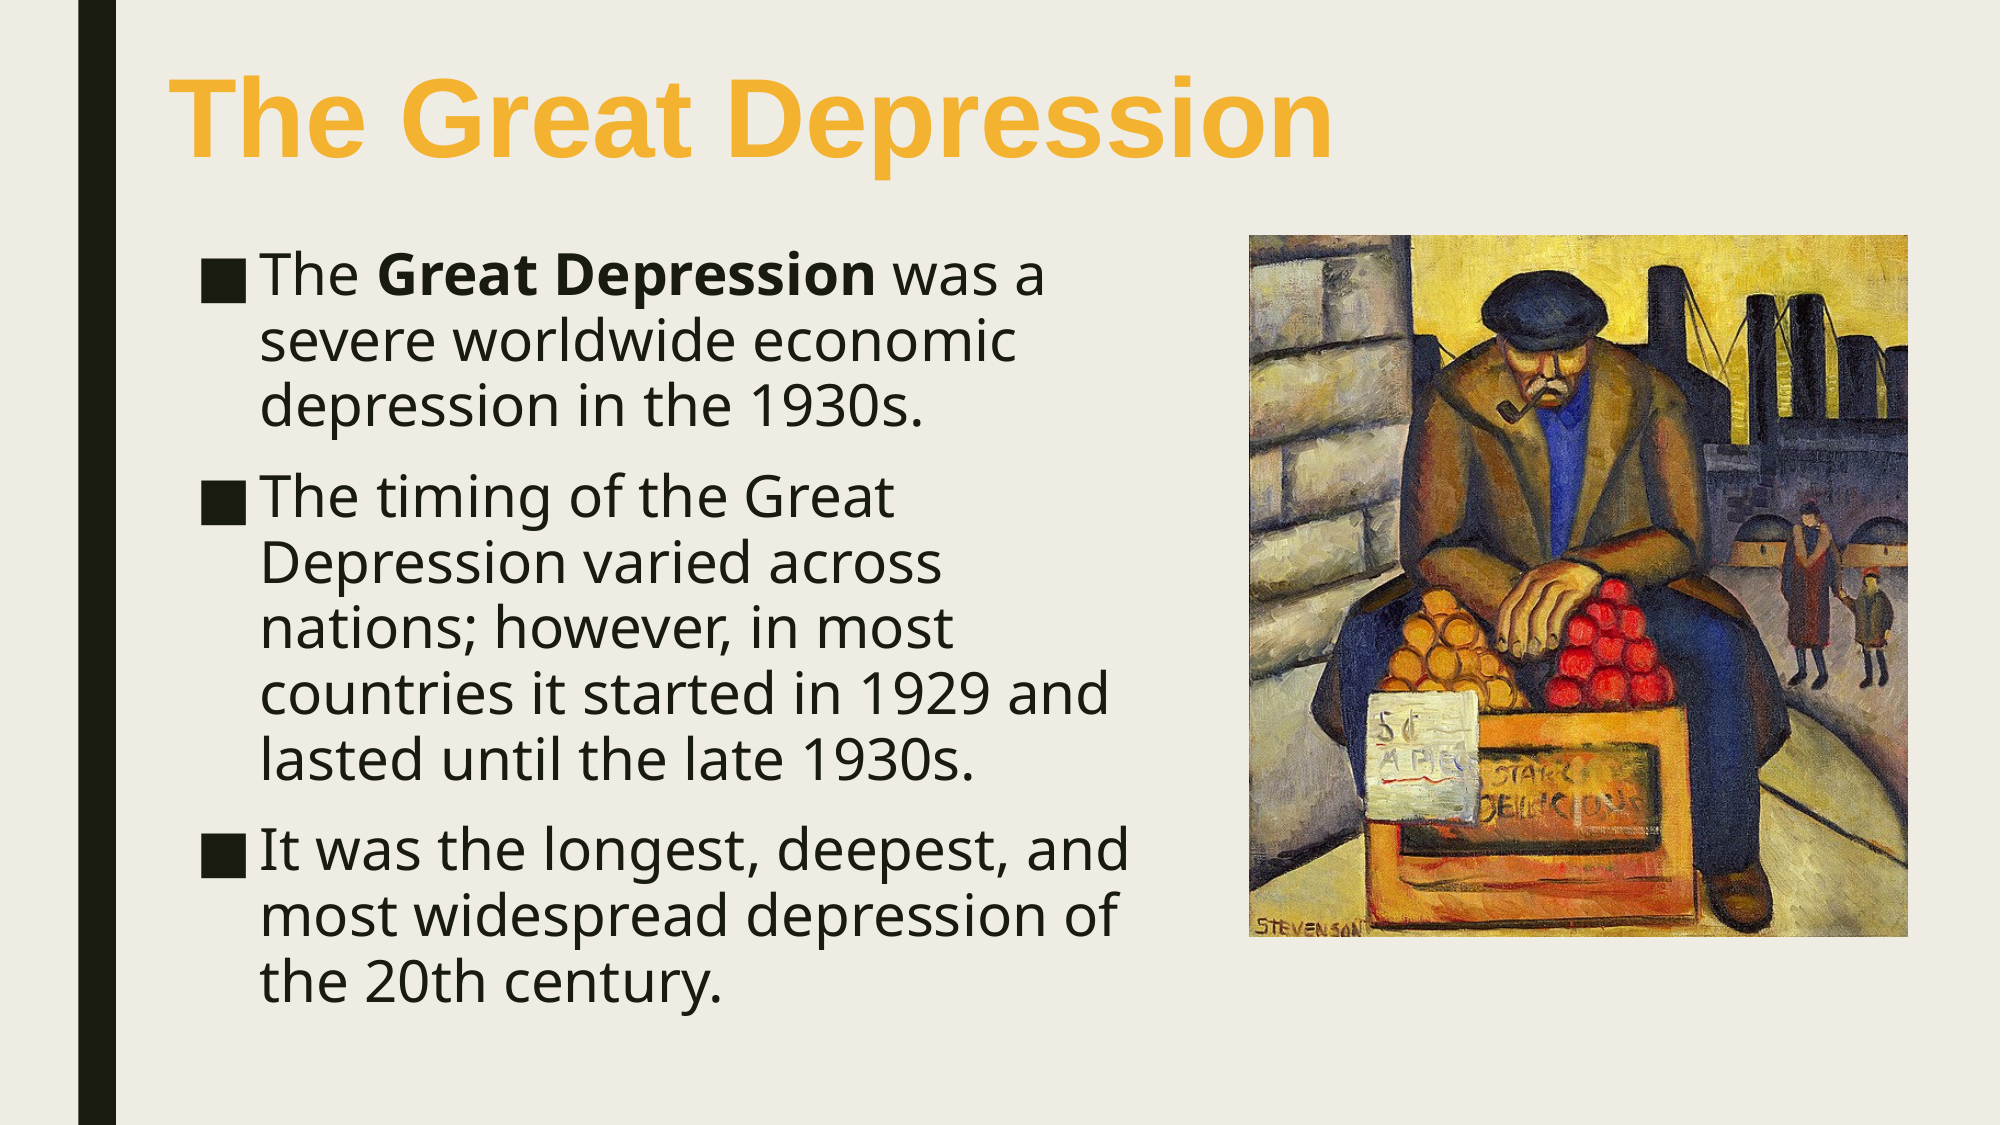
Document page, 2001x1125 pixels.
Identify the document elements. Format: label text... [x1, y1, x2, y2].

text_box The Great Depression [153, 37, 1352, 188]
list The Great Depression was a severe worldwide economic depression in the 1930s. The timing of the Great Depression varied across nations; however, in most countries it started in 1929 and lasted until the late 1930s. It was the longest, deepest, and most widespread depression of the 20th century. [181, 235, 1178, 1122]
picture [1249, 235, 1908, 937]
